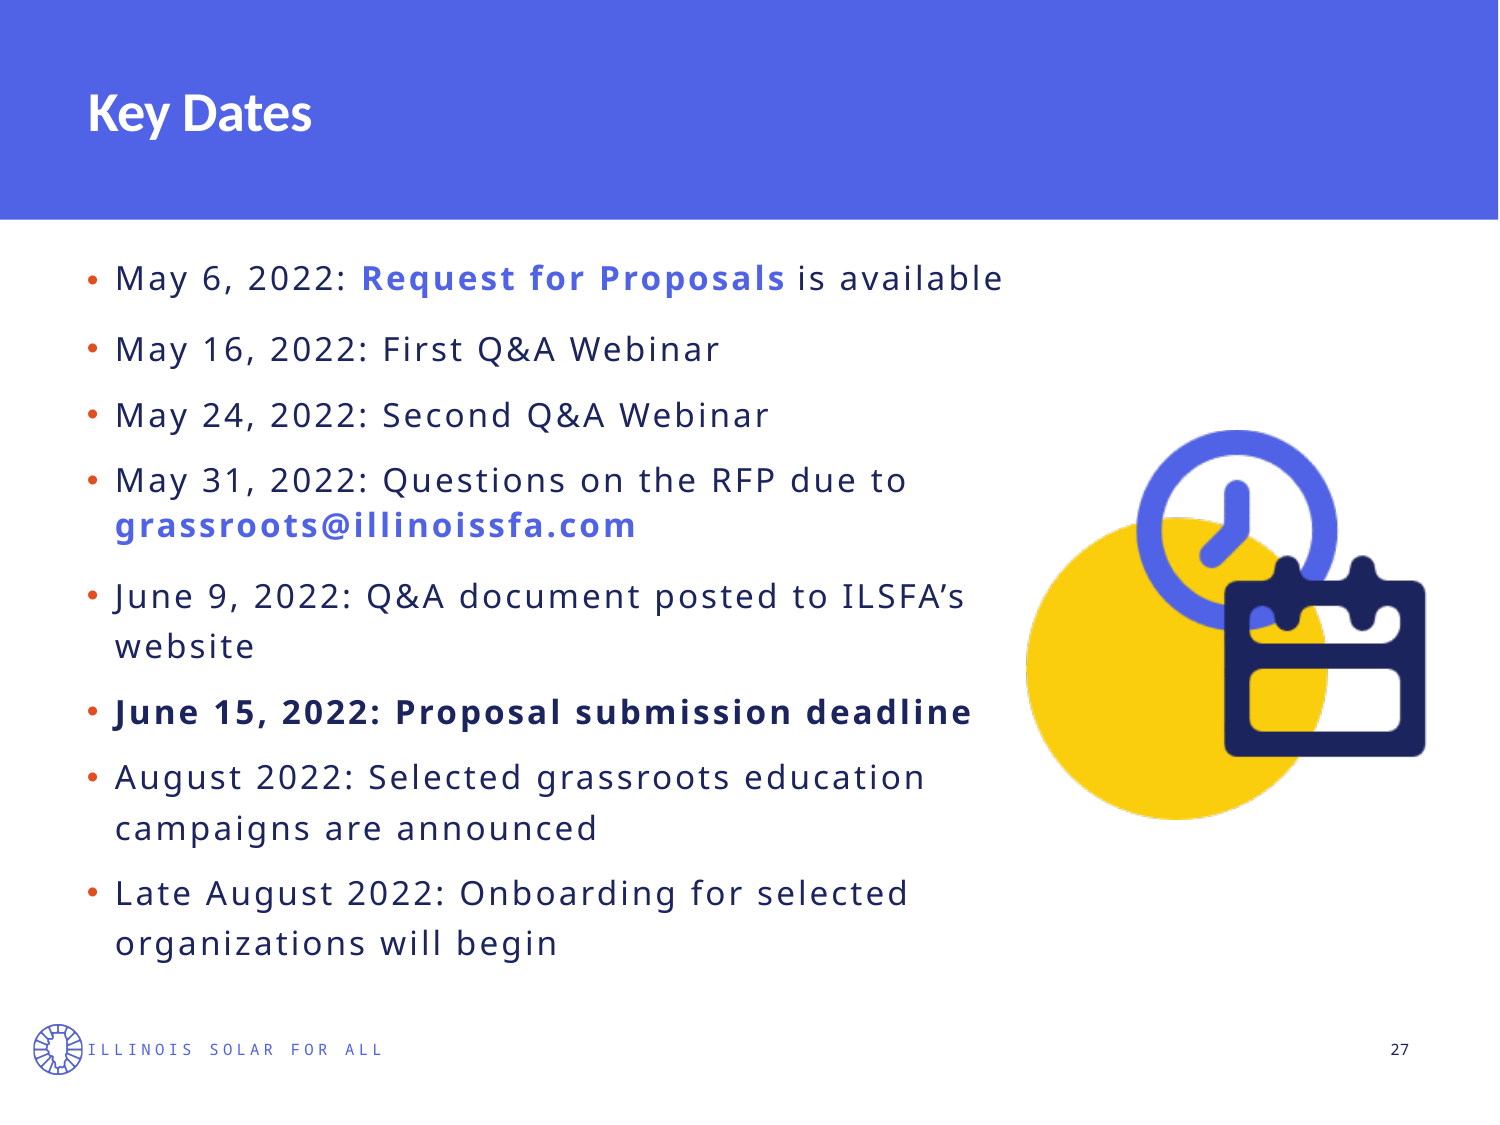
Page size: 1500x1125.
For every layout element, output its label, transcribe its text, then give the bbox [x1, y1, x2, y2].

list May 6, 2022: Request for Proposals is available May 16, 2022: First Q&A Webinar May 24, 2022: Second Q&A Webinar May 31, 2022: Questions on the RFP due to grassroots@illinoissfa.com June 9, 2022: Q&A document posted to ILSFA’s website June 15, 2022: Proposal submission deadline August 2022: Selected grassroots education campaigns are announced Late August 2022: Onboarding for selected organizations will begin [0, 220, 1125, 781]
title Key Dates [0, 0, 1499, 220]
picture [1024, 430, 1427, 820]
